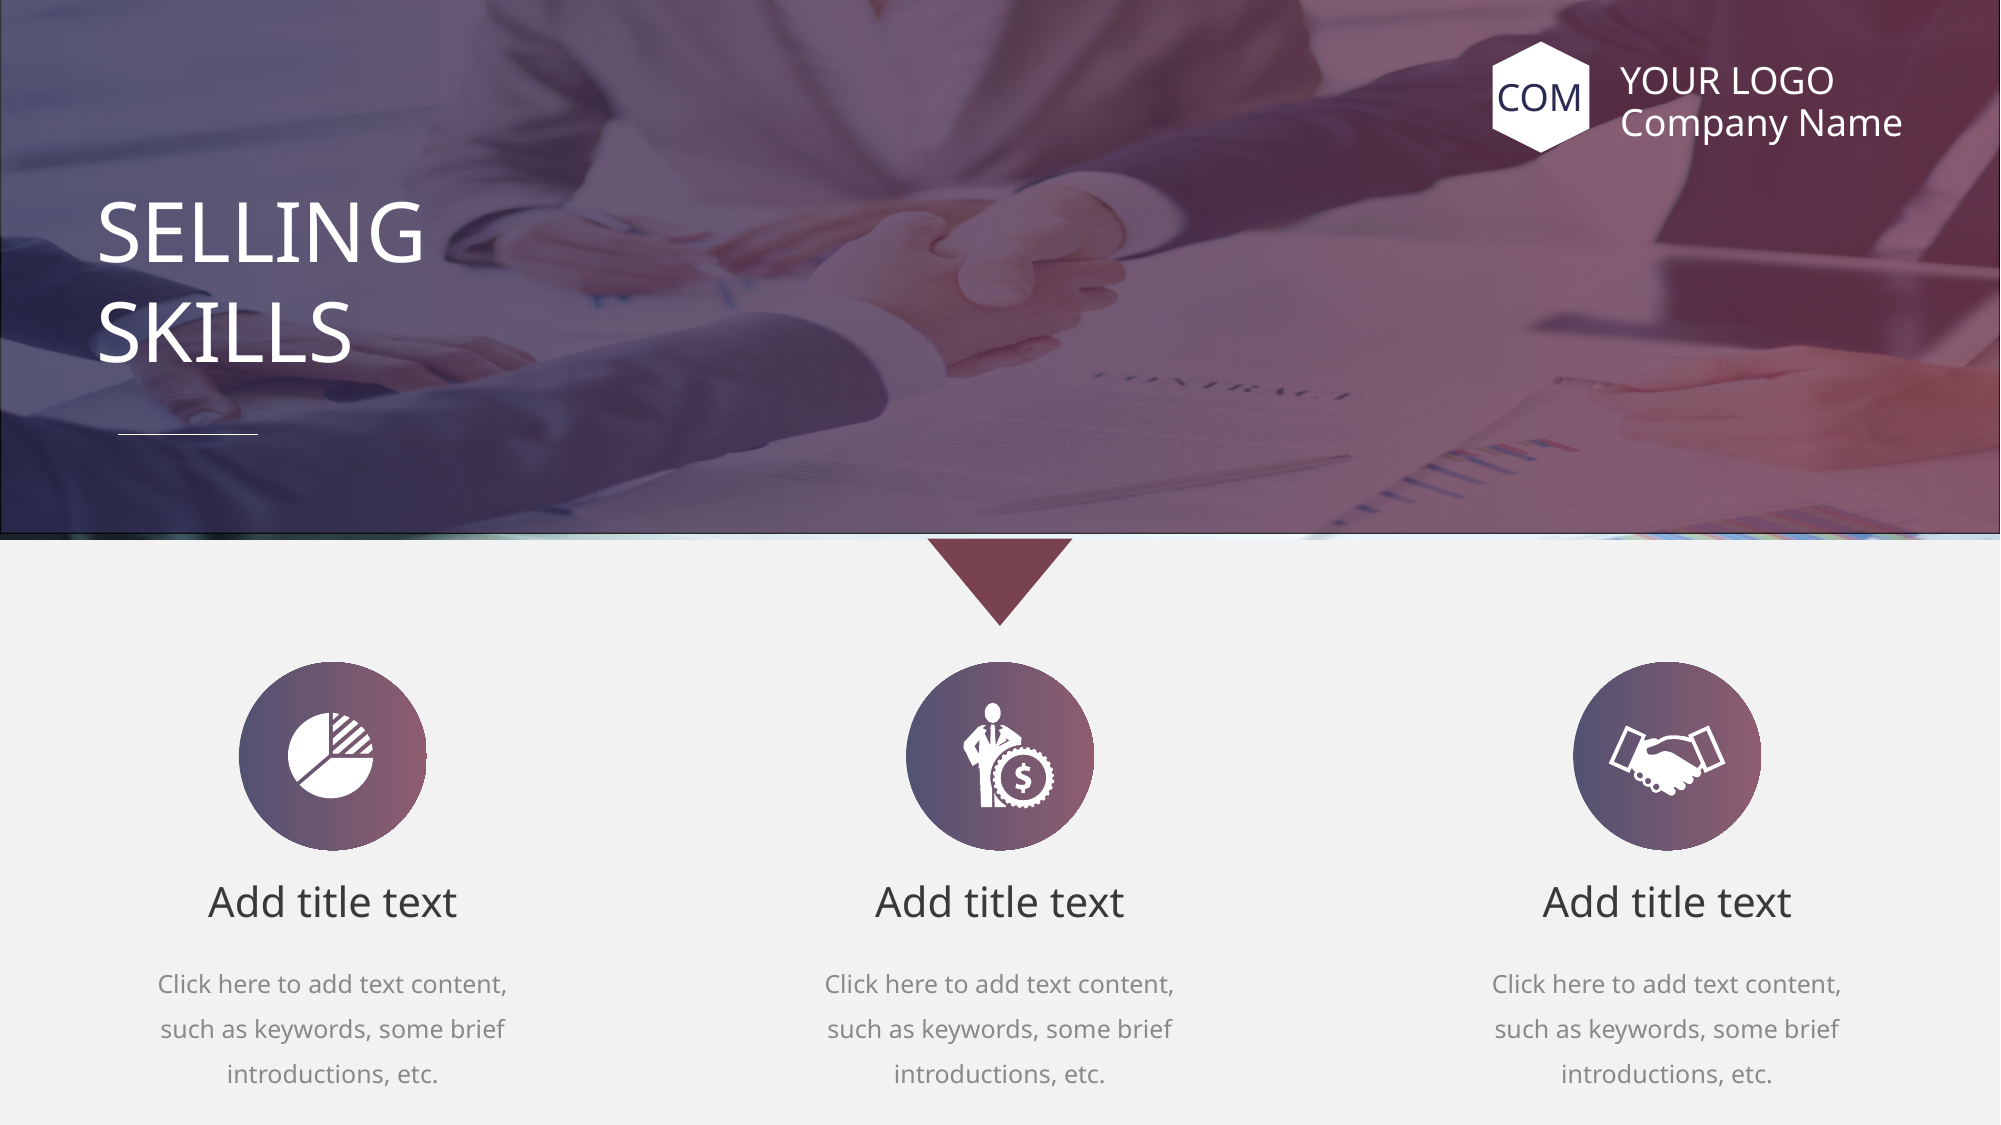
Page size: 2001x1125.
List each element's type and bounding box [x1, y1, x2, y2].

picture [0, 0, 2000, 540]
text_box [927, 540, 1073, 628]
text_box [119, 662, 547, 1093]
text_box [786, 662, 1214, 1093]
text_box [1453, 662, 1881, 1093]
